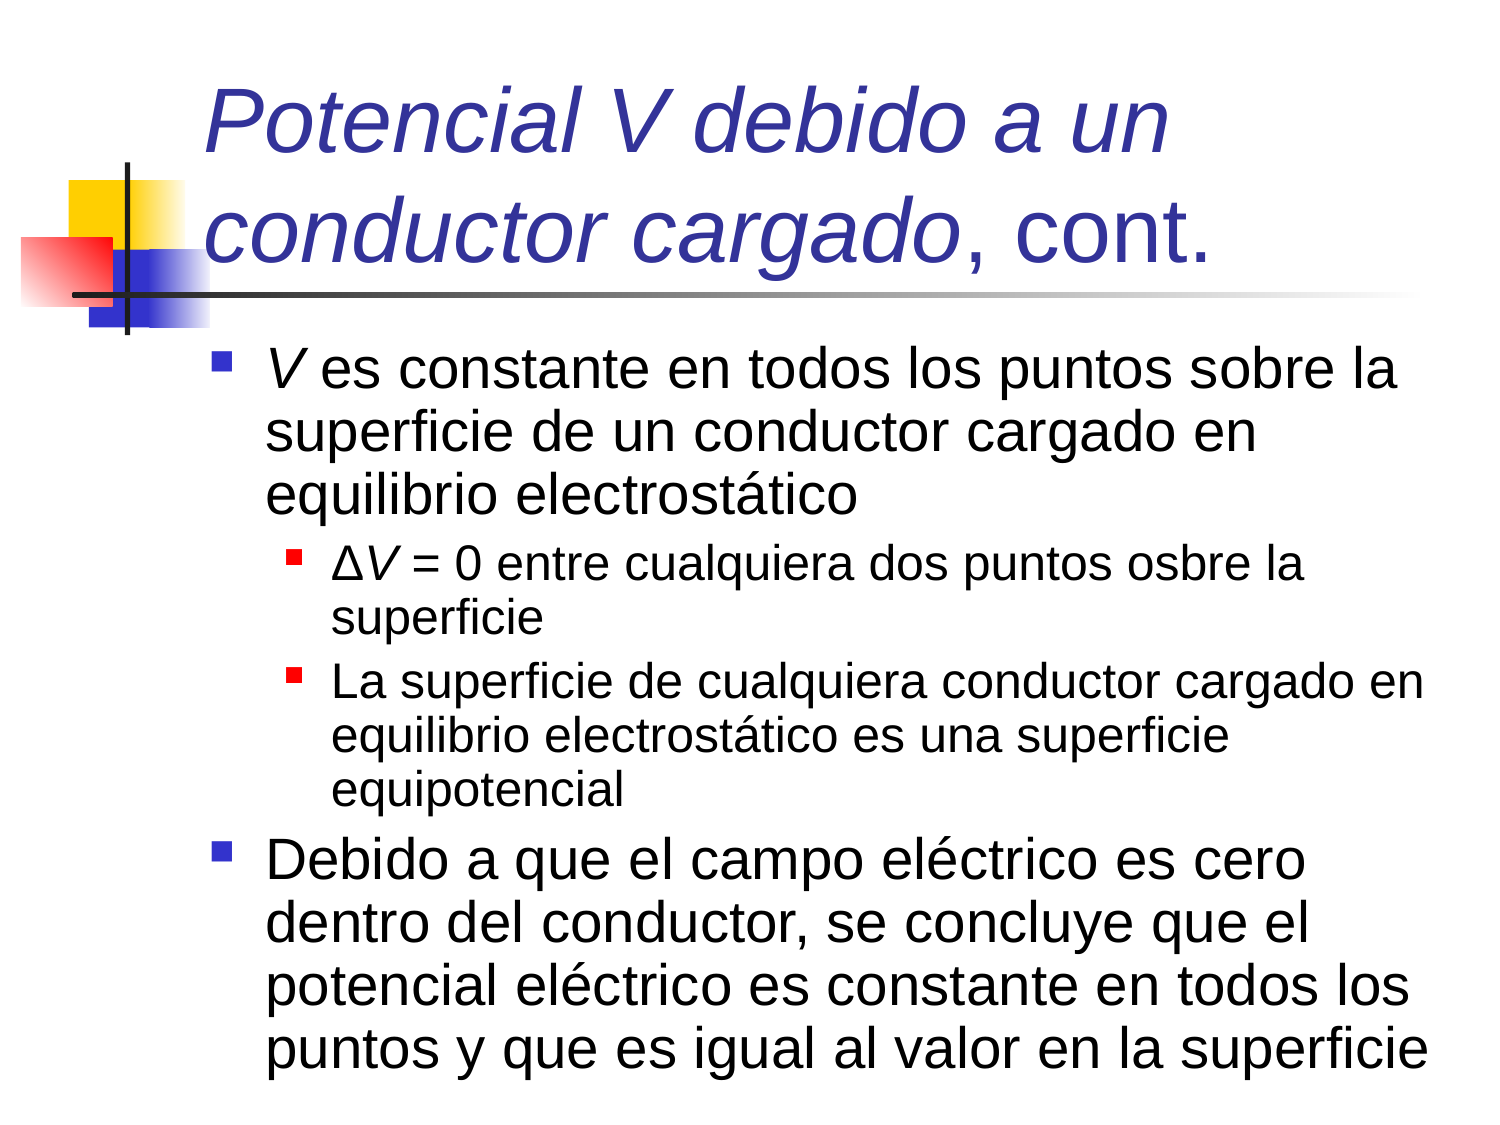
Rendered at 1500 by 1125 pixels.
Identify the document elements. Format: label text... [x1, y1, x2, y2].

title Potencial V debido a un conductor cargado, cont. [188, 101, 1468, 289]
list V es constante en todos los puntos sobre la superficie de un conductor cargado en equilibrio electrostático ΔV = 0 entre cualquiera dos puntos osbre la superficie La superficie de cualquiera conductor cargado en equilibrio electrostático es una superficie equipotencial Debido a que el campo eléctrico es cero dentro del conductor, se concluye que el potencial eléctrico es constante en todos los puntos y que es igual al valor en la superficie [193, 331, 1469, 1006]
